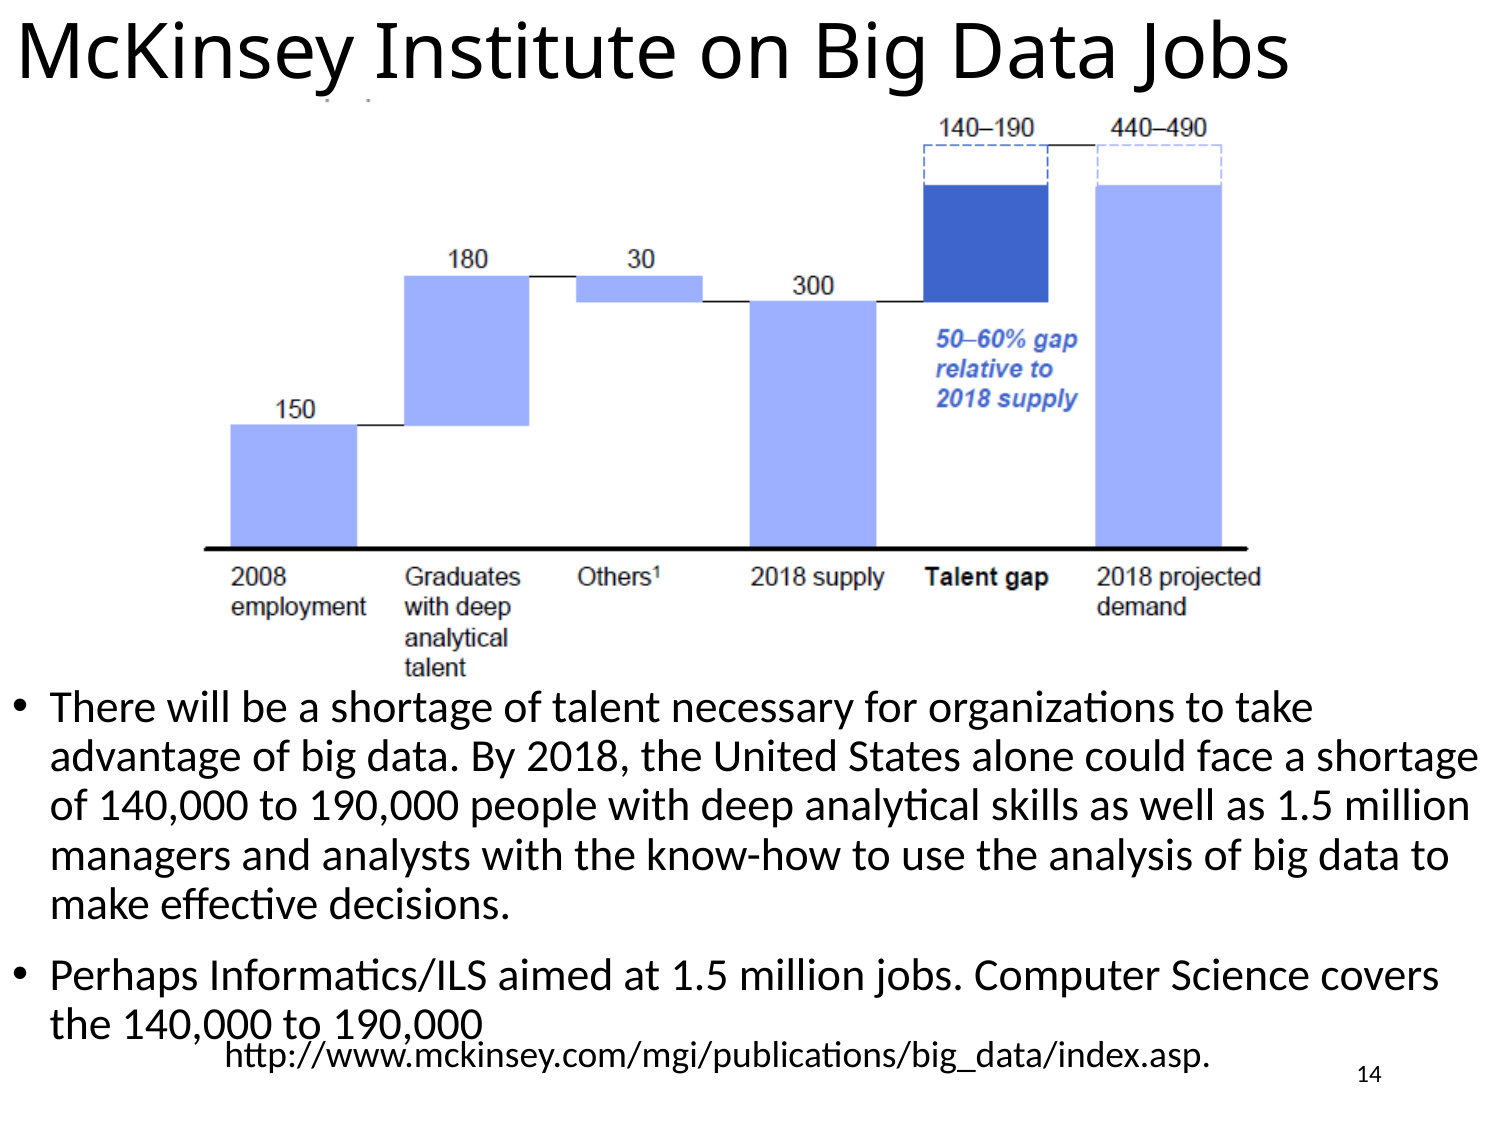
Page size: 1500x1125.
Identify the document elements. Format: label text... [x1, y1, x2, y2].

list There will be a shortage of talent necessary for organizations to take advantage of big data. By 2018, the United States alone could face a shortage of 140,000 to 190,000 people with deep analytical skills as well as 1.5 million managers and analysts with the know-how to use the analysis of big data to make effective decisions. Perhaps Informatics/ILS aimed at 1.5 million jobs. Computer Science covers the 140,000 to 190,000 [0, 675, 1498, 1058]
text_box http://www.mckinsey.com/mgi/publications/big_data/index.asp. [209, 1022, 1285, 1083]
picture [126, 99, 1277, 686]
slide_number 14 [1059, 1042, 1397, 1103]
title McKinsey Institute on Big Data Jobs [0, 3, 1500, 104]
